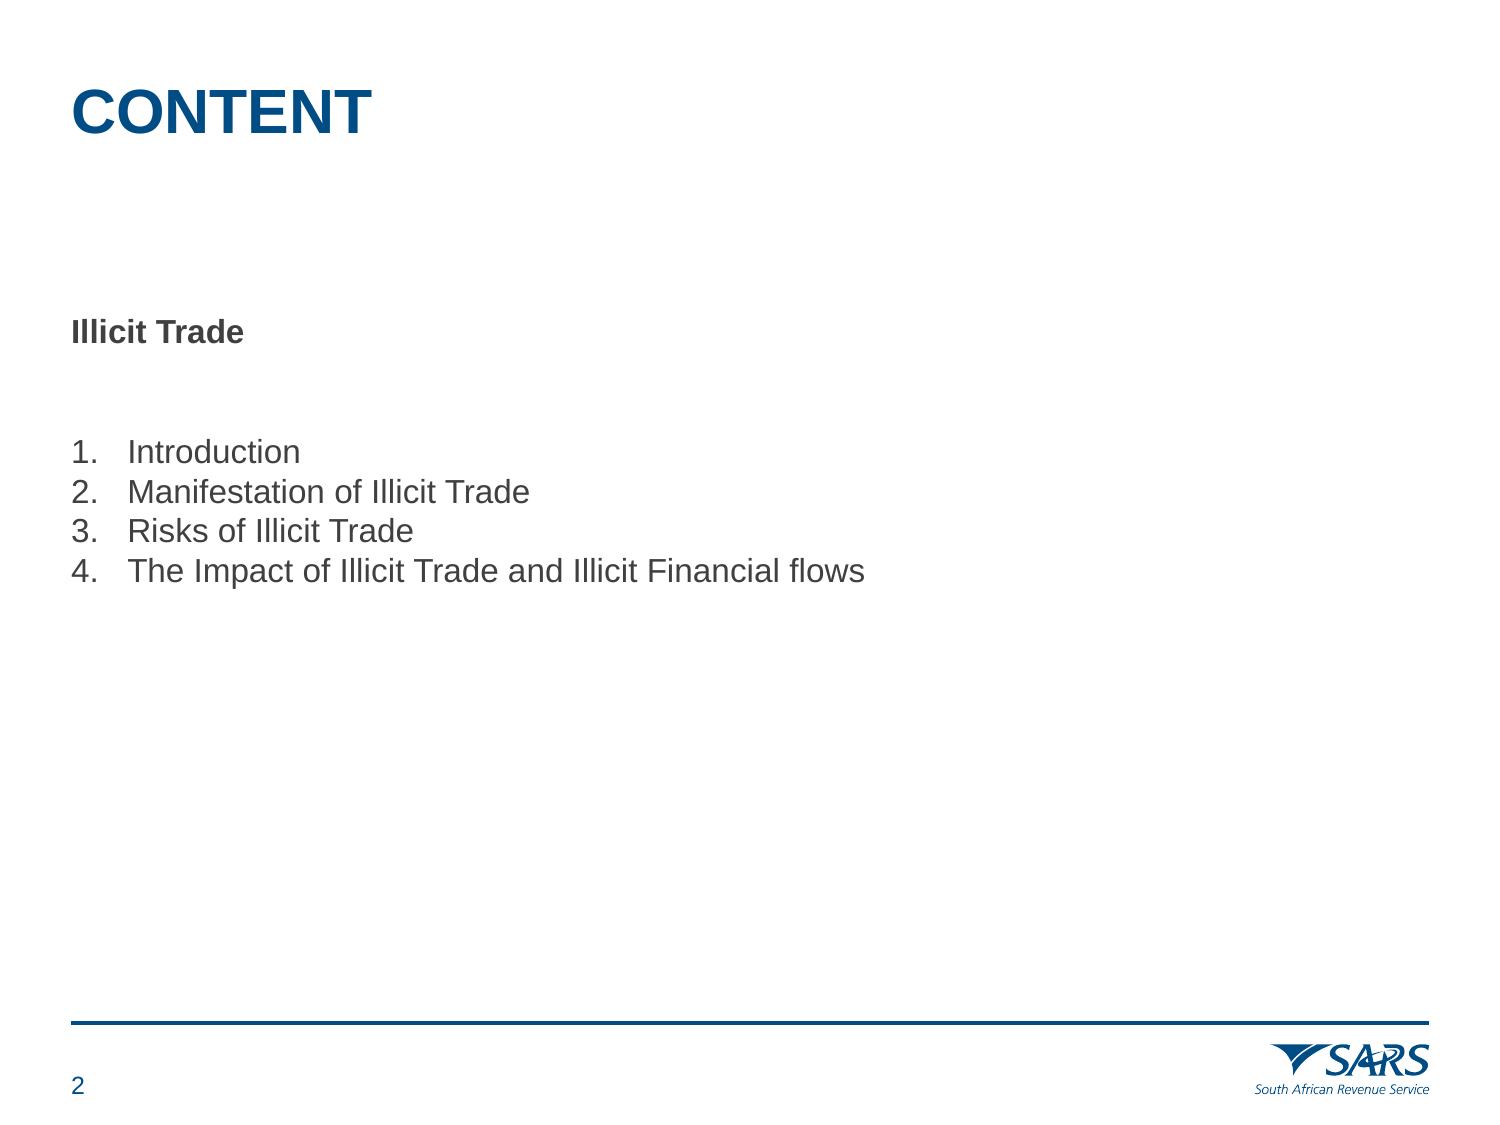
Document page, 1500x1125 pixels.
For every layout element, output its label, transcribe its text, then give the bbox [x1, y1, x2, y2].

title CONTENT [56, 72, 1350, 160]
slide_number 1 [56, 1054, 394, 1115]
list Illicit Trade Introduction Manifestation of Illicit Trade Risks of Illicit Trade The Impact of Illicit Trade and Illicit Financial flows [55, 302, 1430, 1000]
